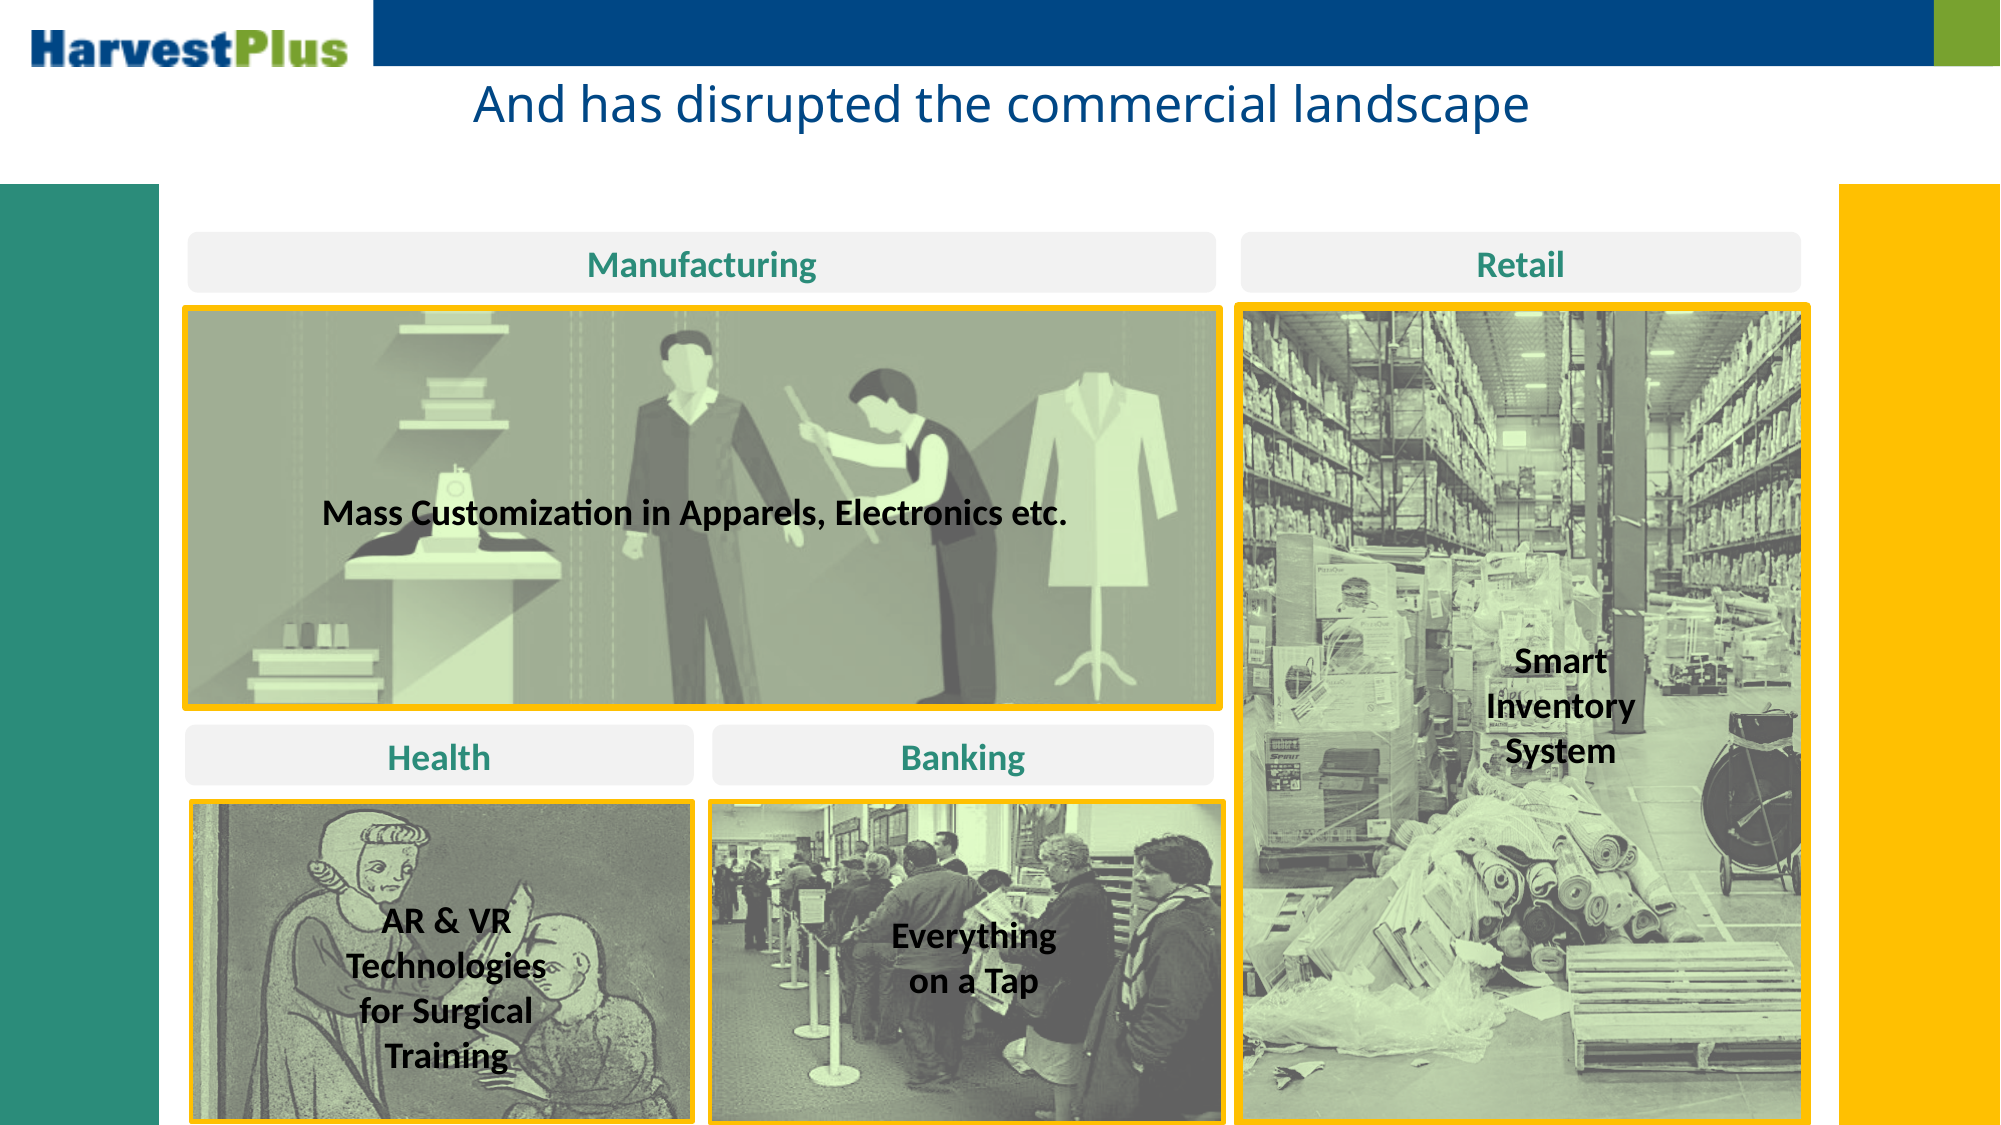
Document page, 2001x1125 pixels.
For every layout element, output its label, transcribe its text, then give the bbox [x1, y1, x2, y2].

text_box Retail [1239, 230, 1803, 294]
text_box Banking [711, 723, 1216, 787]
picture [30, 30, 354, 65]
text_box Health [183, 723, 695, 787]
text_box And has disrupted the commercial landscape [2, 65, 2000, 140]
text_box Manufacturing [186, 230, 1218, 294]
picture [712, 803, 1221, 1121]
picture [193, 803, 691, 1119]
text_box [0, 184, 159, 1125]
text_box [1839, 184, 2000, 1125]
picture [188, 310, 1217, 705]
picture [1242, 310, 1802, 1119]
